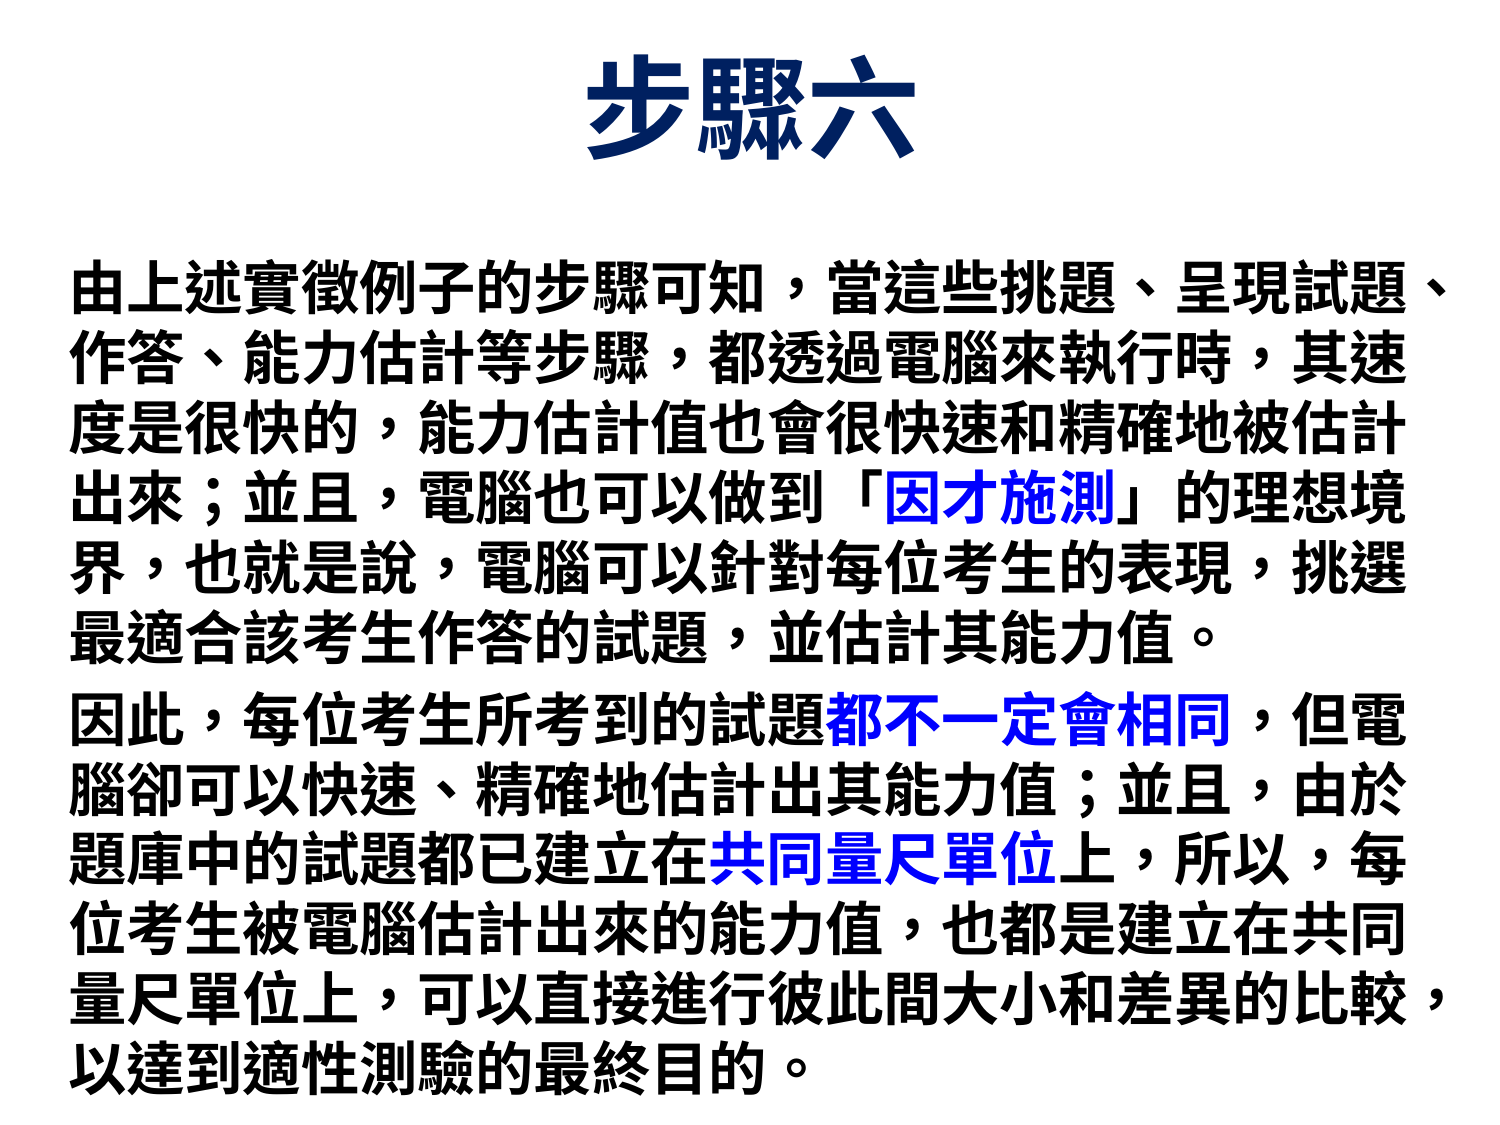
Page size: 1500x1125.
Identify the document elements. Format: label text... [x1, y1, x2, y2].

list 由上述實徵例子的步驟可知，當這些挑題、呈現試題、作答、能力估計等步驟，都透過電腦來執行時，其速度是很快的，能力估計值也會很快速和精確地被估計出來；並且，電腦也可以做到「因才施測」的理想境界，也就是說，電腦可以針對每位考生的表現，挑選最適合該考生作答的試題，並估計其能力值。 因此，每位考生所考到的試題都不一定會相同，但電腦卻可以快速、精確地估計出其能力值；並且，由於題庫中的試題都已建立在共同量尺單位上，所以，每位考生被電腦估計出來的能力值，也都是建立在共同量尺單位上，可以直接進行彼此間大小和差異的比較，以達到適性測驗的最終目的。 [53, 243, 1447, 1106]
title 步驟六 [76, 19, 1427, 193]
